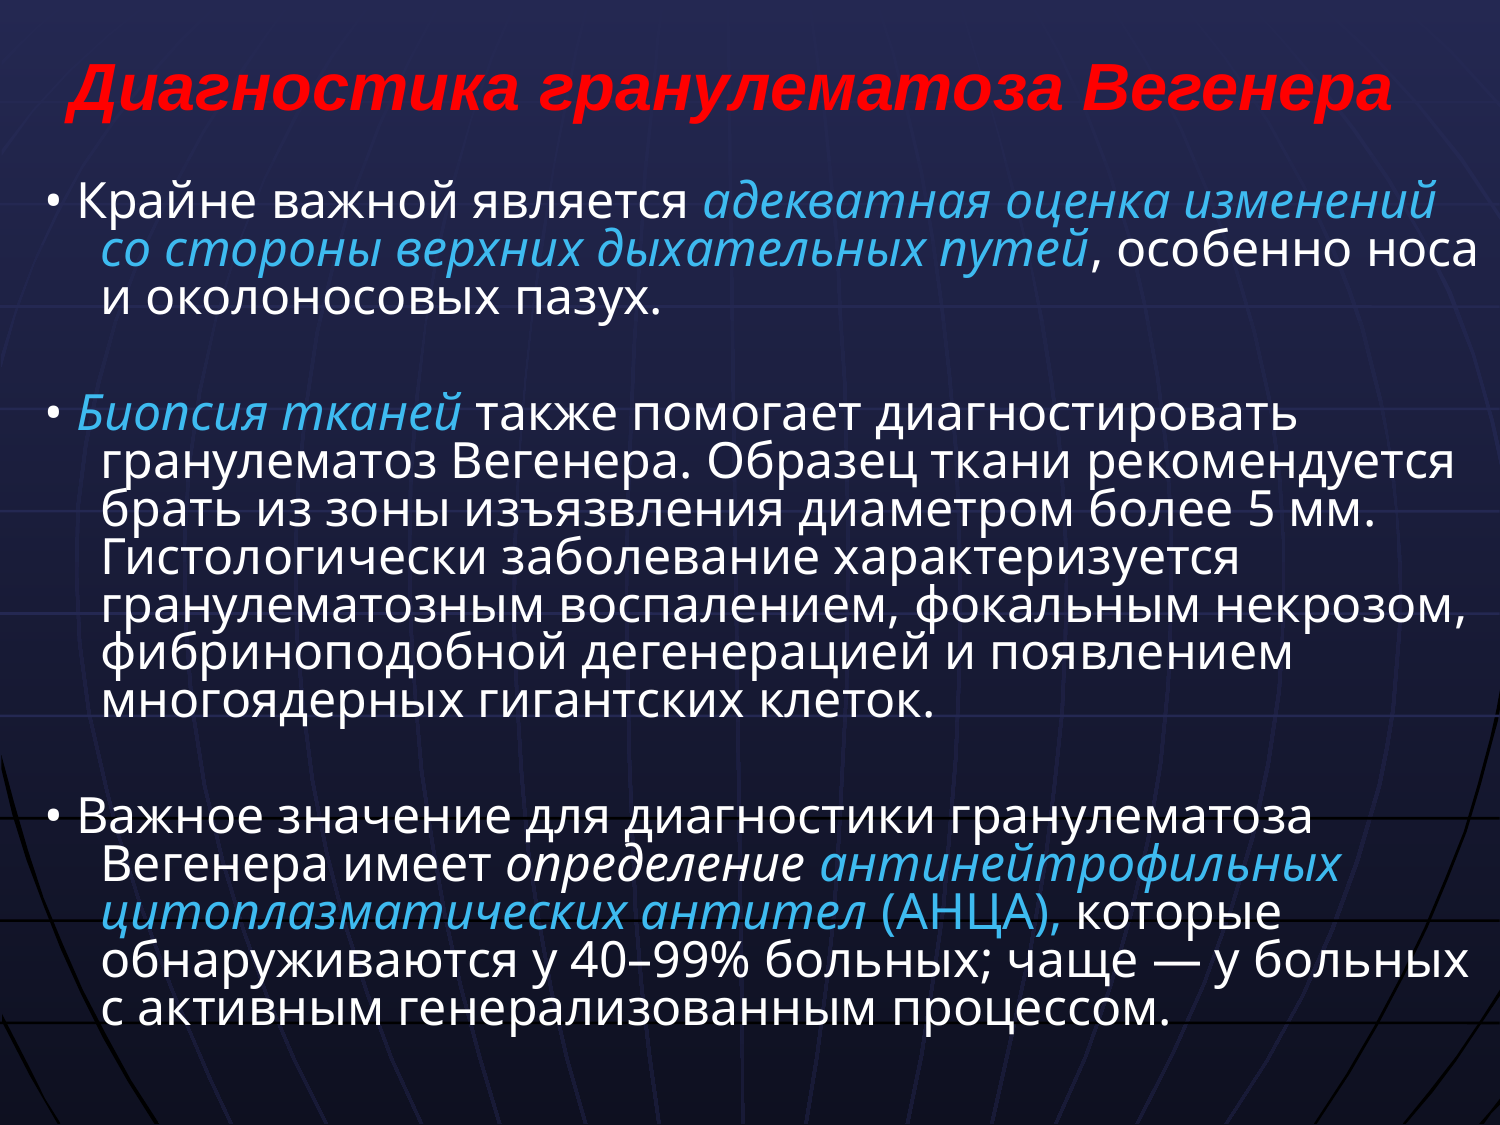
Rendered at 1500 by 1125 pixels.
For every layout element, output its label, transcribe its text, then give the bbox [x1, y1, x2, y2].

title Диагностика гранулематоза Вегенера [29, 42, 1436, 126]
list • Крайне важной является адекватная оценка изменений со стороны верхних дыхательных путей, особенно носа и околоносовых пазух. • Биопсия тканей также помогает диагностировать гранулематоз Вегенера. Образец ткани рекомендуется брать из зоны изъязвления диаметром более 5 мм. Гистологически заболевание характеризуется гранулематозным воспалением, фокальным некрозом, фибриноподобной дегенерацией и появлением многоядерных гигантских клеток. • Важное значение для диагностики гранулематоза Вегенера имеет определение антинейтрофильных цитоплазматических антител (АНЦА), которые обнаруживаются у 40–99% больных; чаще — у больных с активным генерализованным процессом. [29, 172, 1500, 1083]
